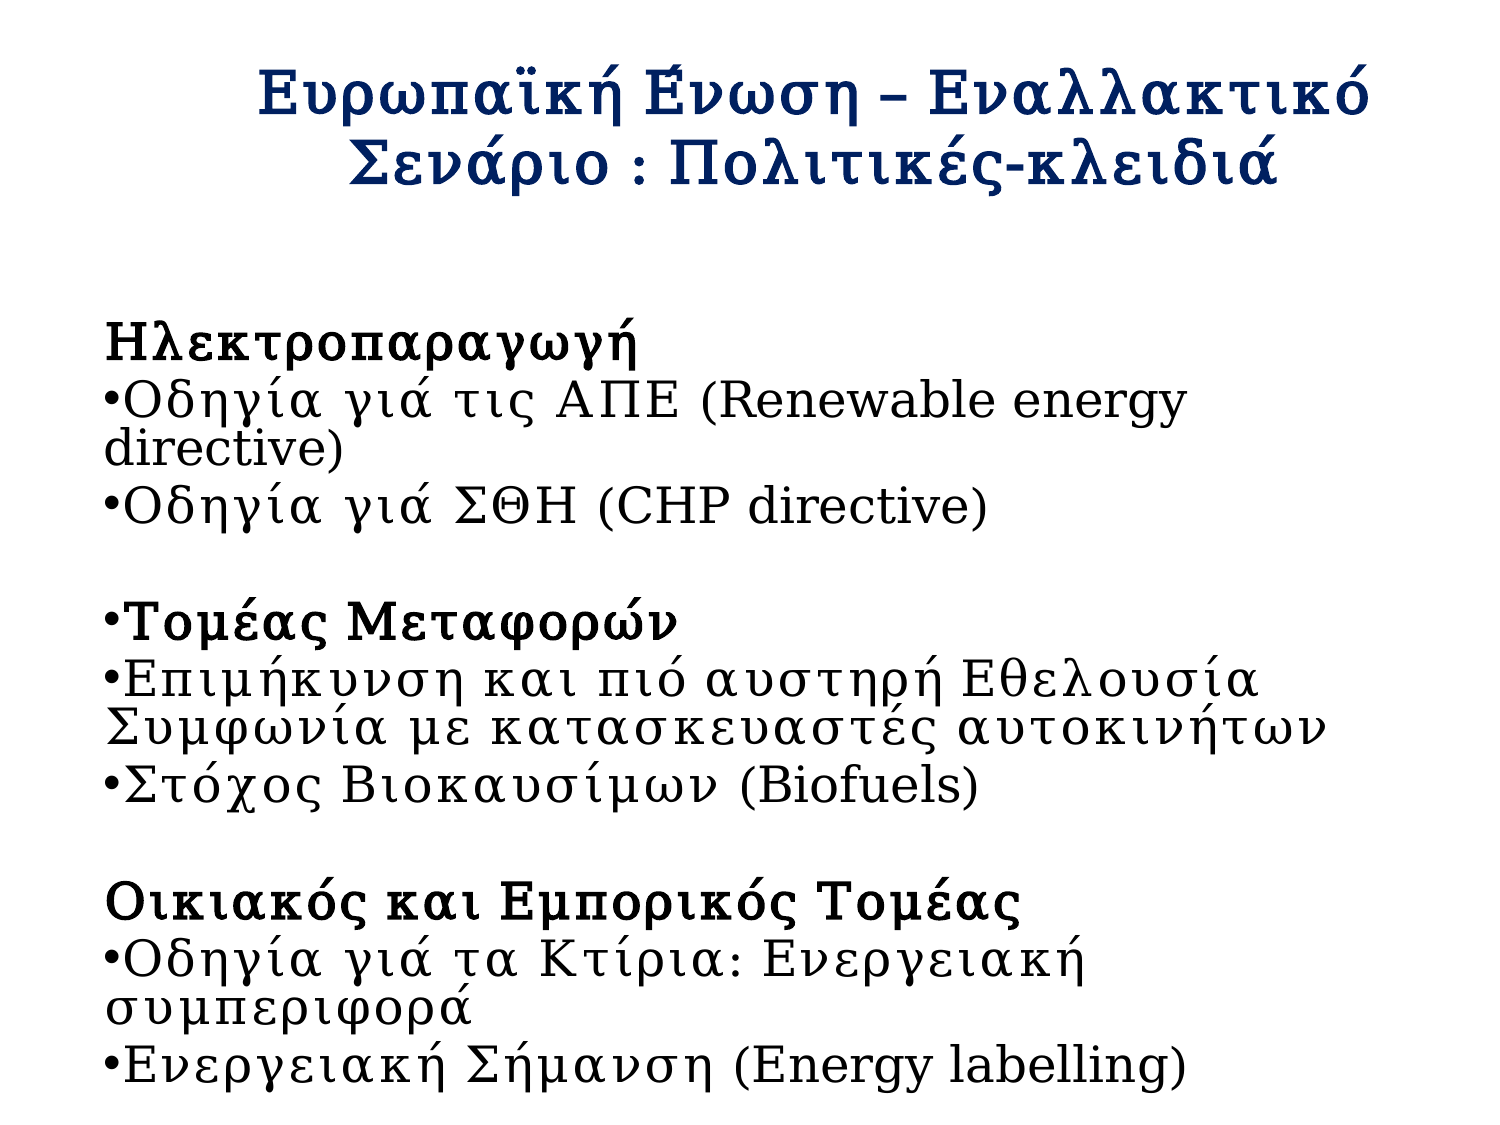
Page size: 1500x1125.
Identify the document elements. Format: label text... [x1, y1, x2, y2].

list Ηλεκτροπαραγωγή Οδηγία γιά τις ΑΠΕ (Renewable energy directive) Οδηγία γιά ΣΘΗ (CHP directive) Τομέας Μεταφορών Επιμήκυνση και πιό αυστηρή Εθελουσία Συμφωνία με κατασκευαστές αυτοκινήτων Στόχος Βιοκαυσίμων (Biofuels) Οικιακός και Εμπορικός Τομέας Οδηγία γιά τα Κτίρια: Ενεργειακή συμπεριφορά Ενεργειακή Σήμανση (Energy labelling) [88, 243, 1421, 1052]
title Ευρωπαϊκή Ένωση – Εναλλακτικό Σενάριο : Πολιτικές-κλειδιά [194, 31, 1433, 219]
